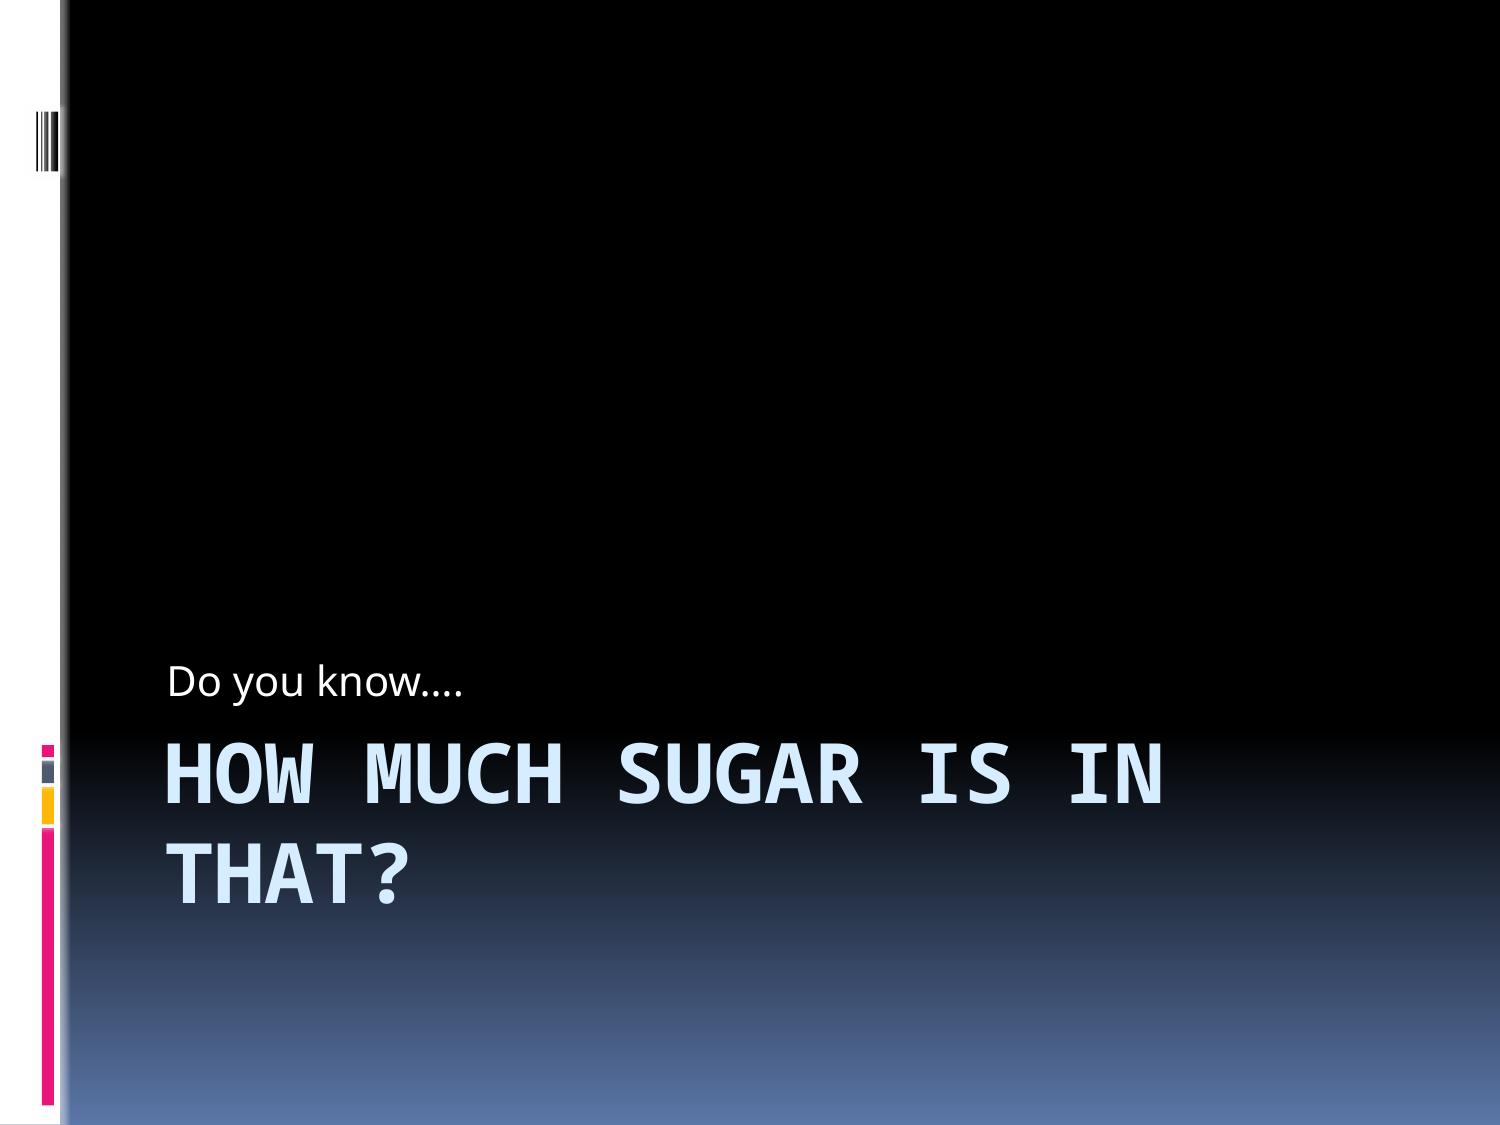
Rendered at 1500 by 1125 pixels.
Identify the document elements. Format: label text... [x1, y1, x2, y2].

title How Much sugar is in that? [150, 713, 1425, 1037]
subtitle Do you know…. [150, 464, 1425, 713]
